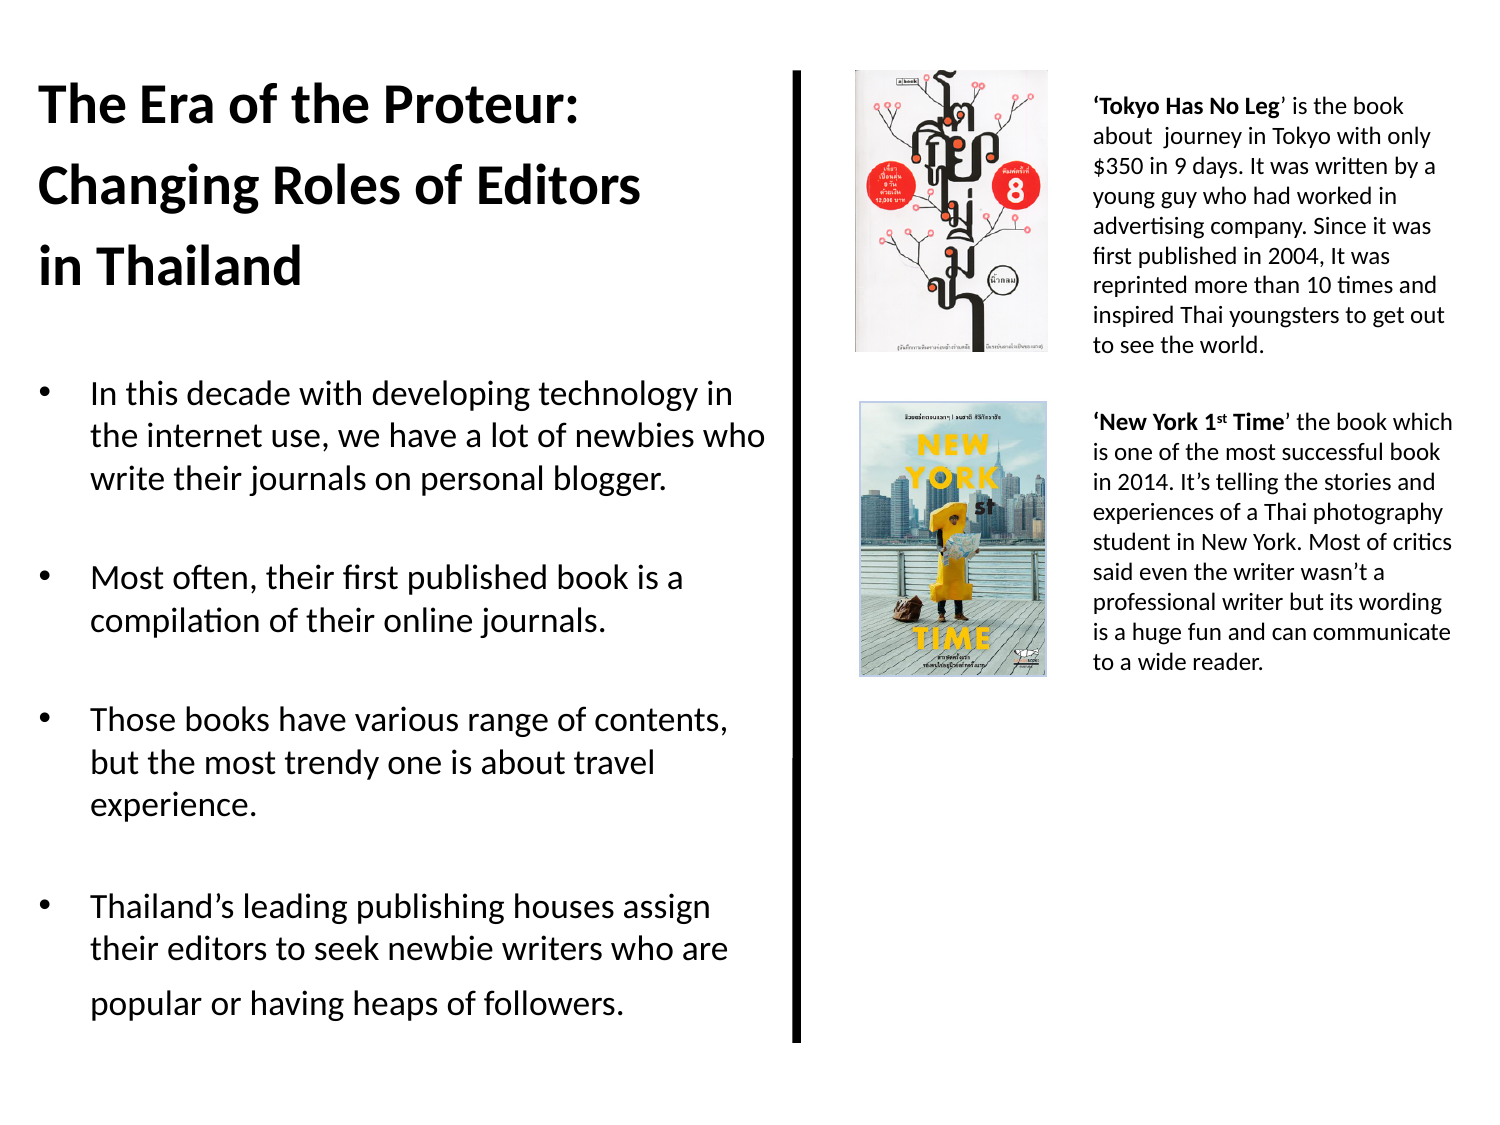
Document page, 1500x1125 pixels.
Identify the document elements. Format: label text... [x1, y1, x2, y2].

list The Era of the Proteur: Changing Roles of Editors in Thailand In this decade with developing technology in the internet use, we have a lot of newbies who write their journals on personal blogger. Most often, their first published book is a compilation of their online journals. Those books have various range of contents, but the most trendy one is about travel experience. Thailand’s leading publishing houses assign their editors to seek newbie writers who are popular or having heaps of followers. [23, 58, 786, 1055]
picture [855, 398, 1051, 680]
text_box ‘Tokyo Has No Leg’ is the book about journey in Tokyo with only $350 in 9 days. It was written by a young guy who had worked in advertising company. Since it was first published in 2004, It was reprinted more than 10 times and inspired Thai youngsters to get out to see the world. [1078, 82, 1477, 367]
picture [855, 70, 1048, 352]
text_box ‘New York 1st Time’ the book which is one of the most successful book in 2014. It’s telling the stories and experiences of a Thai photography student in New York. Most of critics said even the writer wasn’t a professional writer but its wording is a huge fun and can communicate to a wide reader. [1078, 398, 1477, 683]
